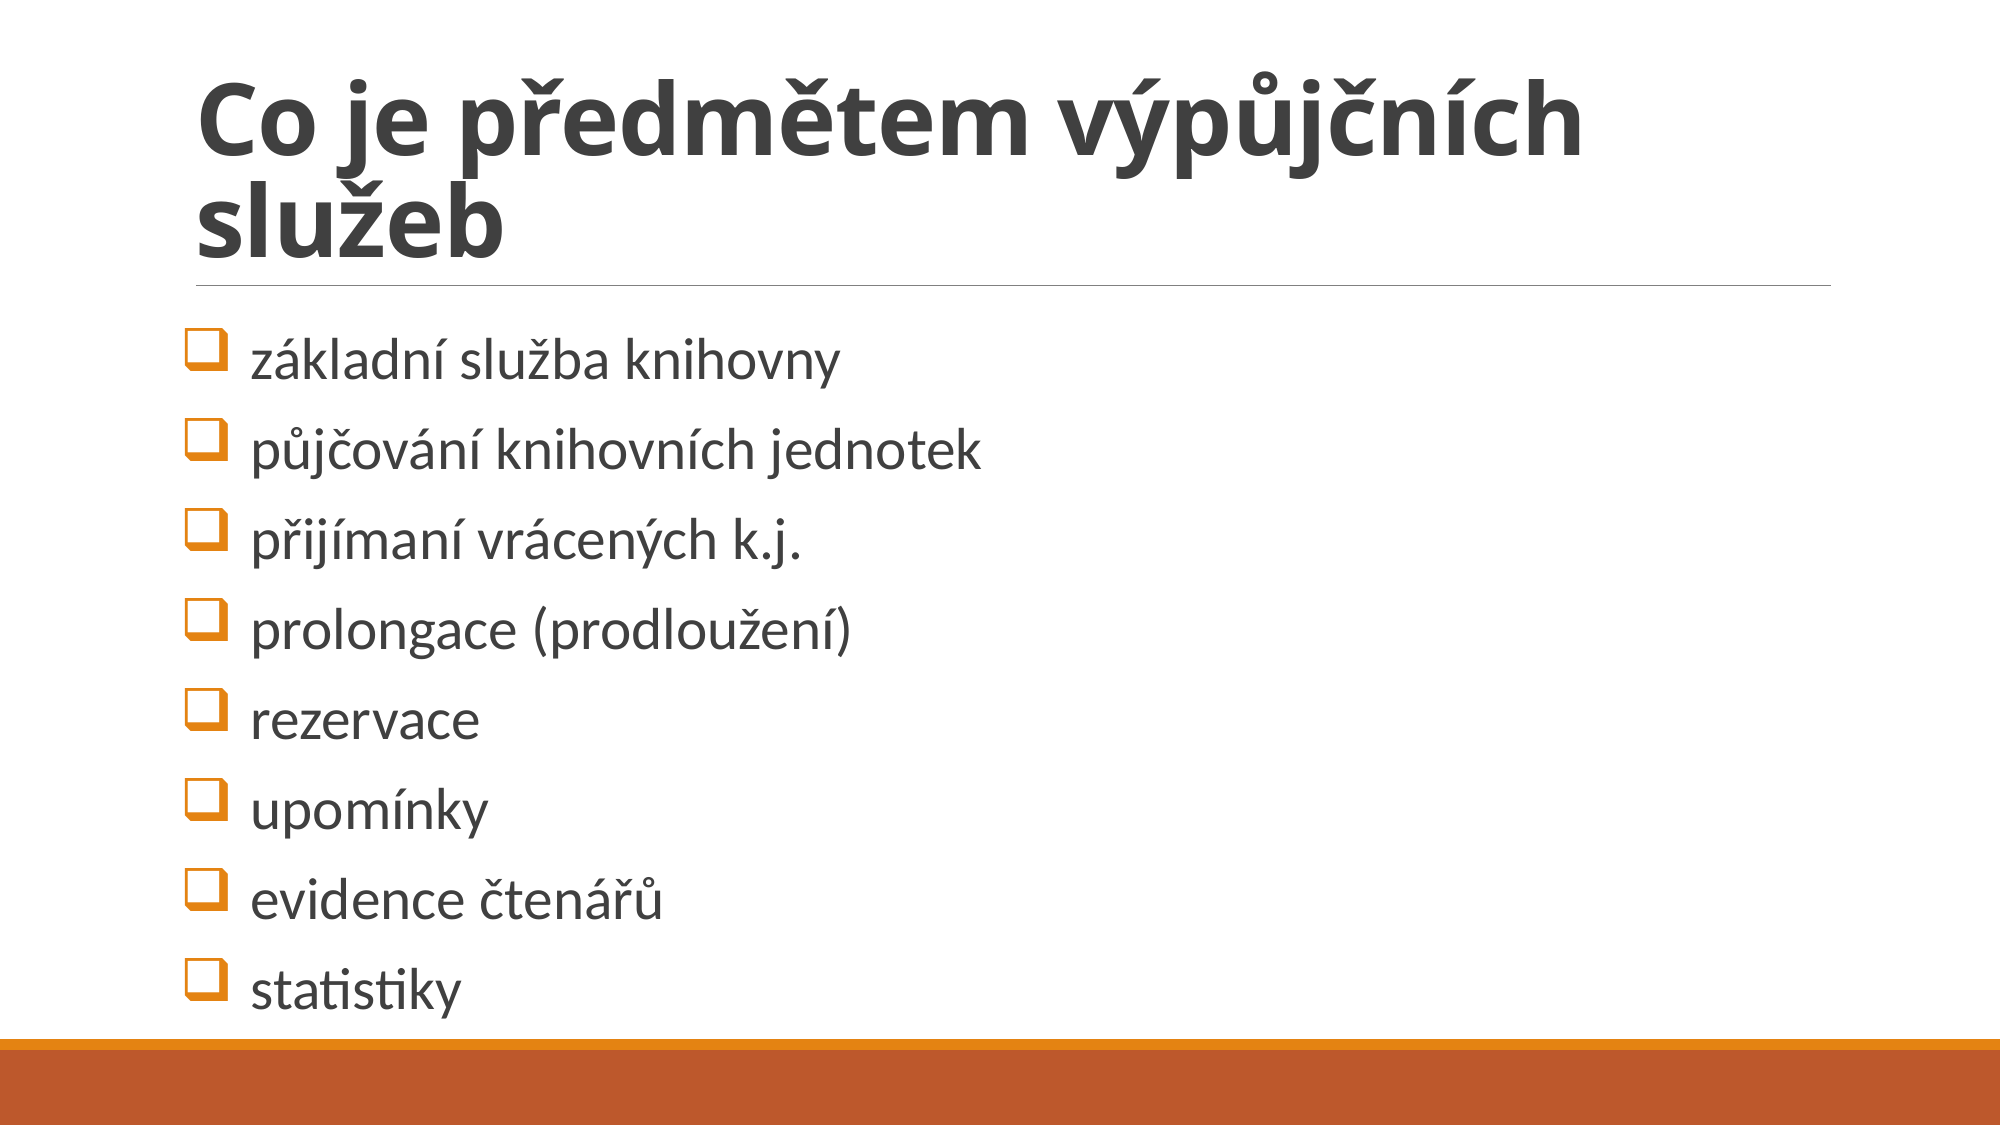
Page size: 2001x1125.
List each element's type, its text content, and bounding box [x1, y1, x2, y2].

title Co je předmětem výpůjčních služeb [180, 47, 1830, 285]
list základní služba knihovny půjčování knihovních jednotek přijímaní vrácených k.j. prolongace (prodloužení) rezervace upomínky evidence čtenářů statistiky [180, 321, 1830, 1031]
